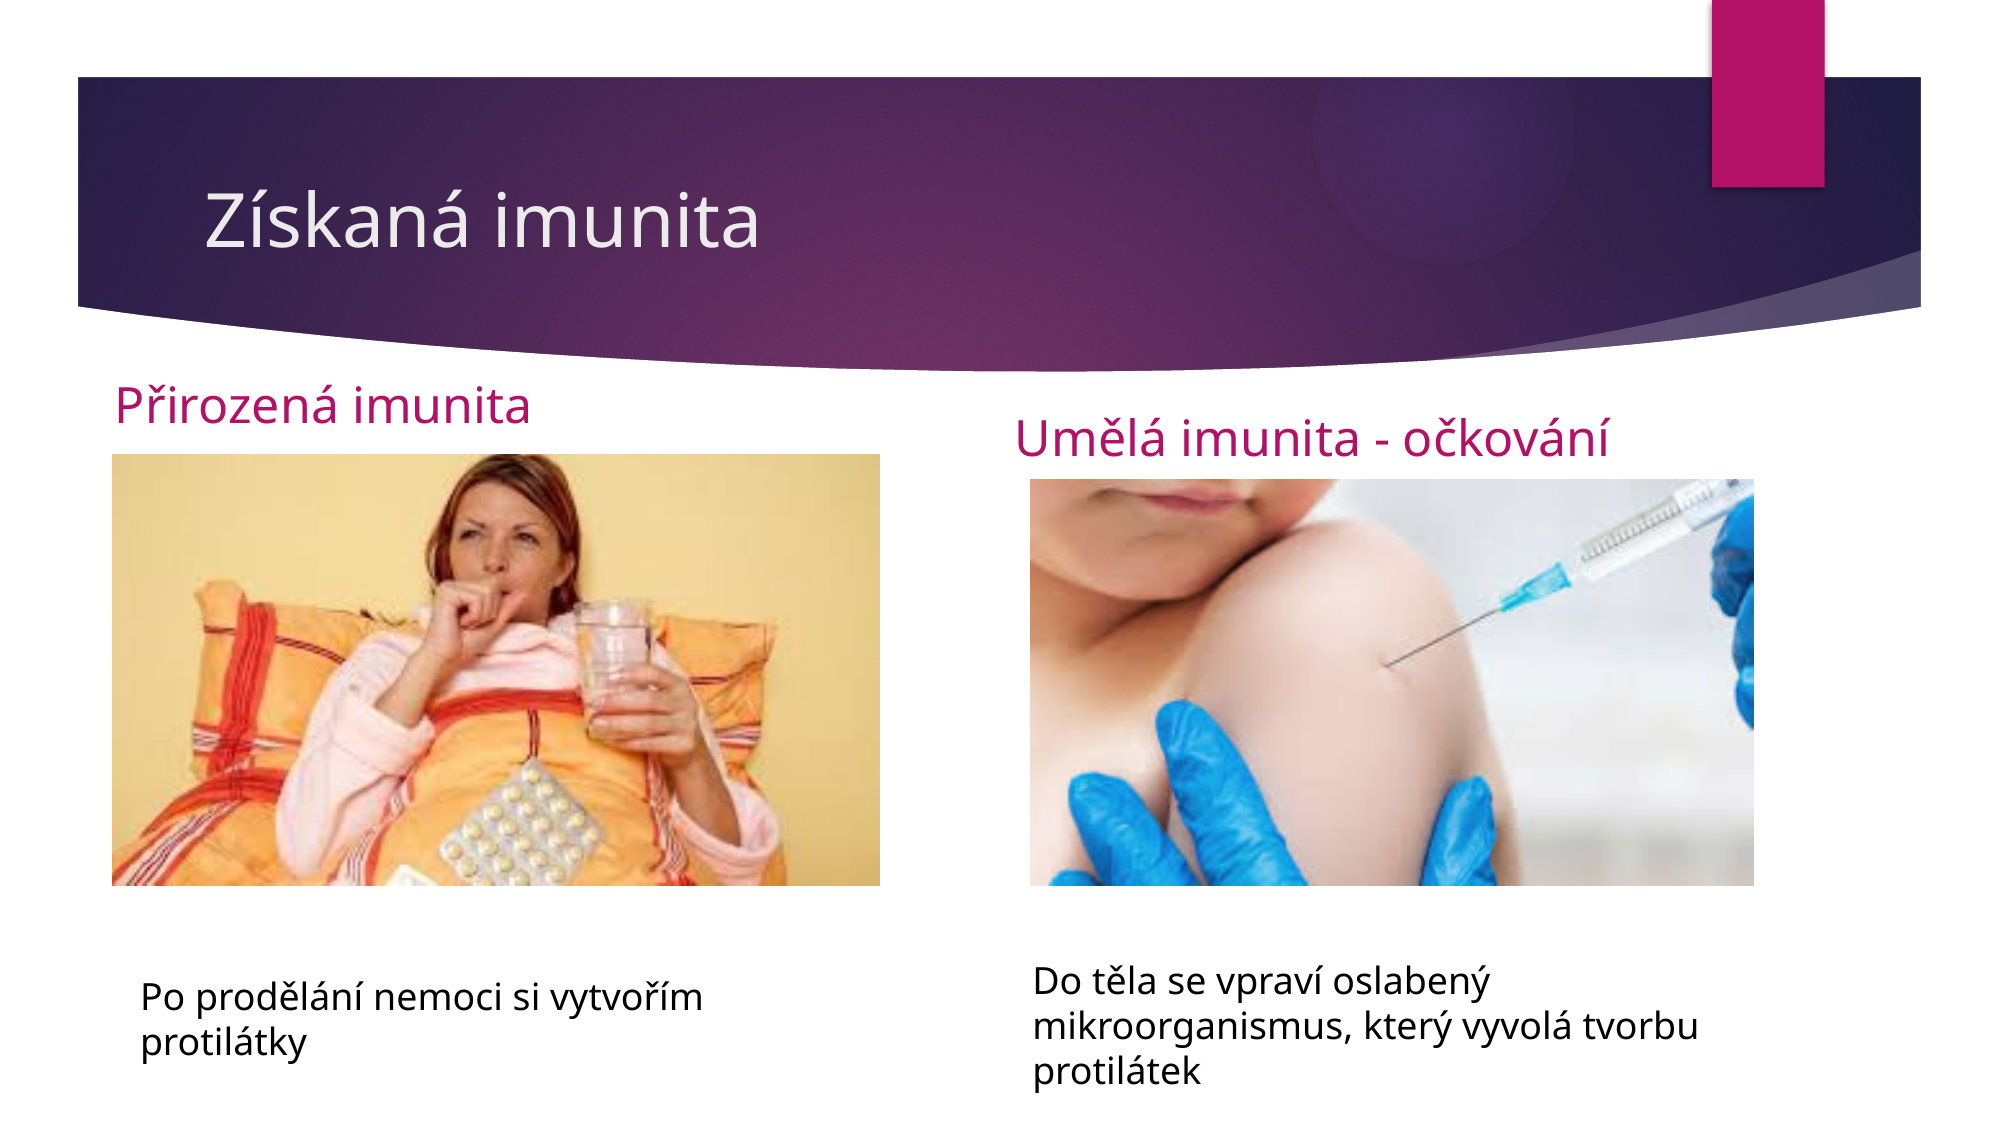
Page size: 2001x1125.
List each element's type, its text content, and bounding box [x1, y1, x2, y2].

list Umělá imunita - očkování [999, 379, 1792, 475]
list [1030, 479, 1754, 887]
text_box Do těla se vpraví oslabený mikroorganismus, který vyvolá tvorbu protilátek [1017, 949, 1792, 1100]
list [111, 454, 880, 887]
title Získaná imunita [189, 159, 1627, 276]
text_box Po prodělání nemoci si vytvořím protilátky [125, 965, 843, 1070]
list Přirozená imunita [100, 346, 892, 442]
